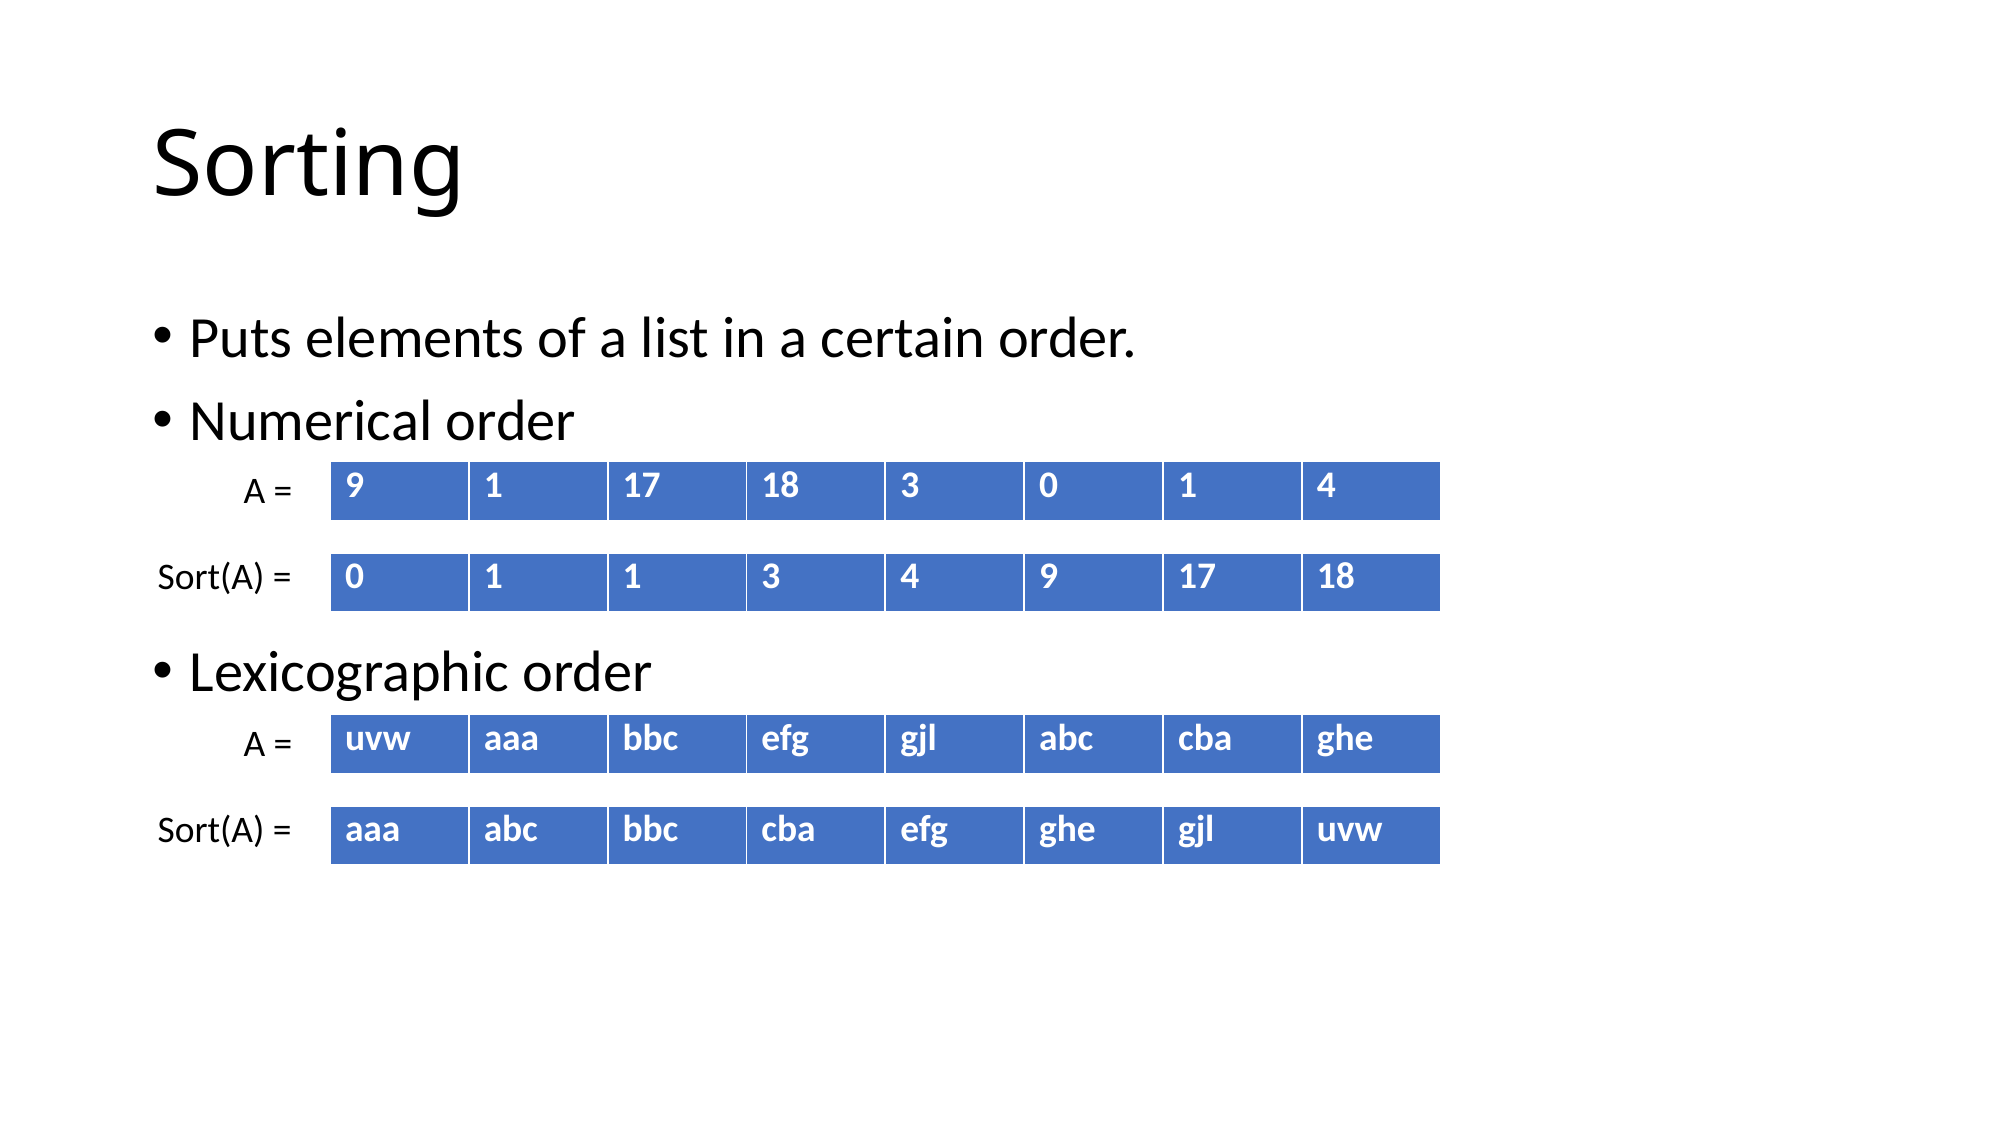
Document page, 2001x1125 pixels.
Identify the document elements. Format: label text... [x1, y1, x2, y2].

text_box A = [228, 458, 335, 519]
table_header 0 [1025, 462, 1162, 520]
table_header 1 [609, 554, 746, 611]
table_header efg [886, 807, 1023, 864]
table_header abc [1025, 715, 1162, 773]
list Puts elements of a list in a certain order. Numerical order Lexicographic order [137, 299, 1863, 1014]
text_box Sort(A) = [142, 544, 329, 605]
table_header aaa [331, 807, 468, 864]
table_header ghe [1303, 715, 1440, 773]
title Sorting [137, 56, 1863, 275]
table_header 1 [470, 462, 607, 520]
table_header 1 [1164, 462, 1301, 520]
table_header 9 [1025, 554, 1162, 611]
table_header ghe [1025, 807, 1162, 864]
table_header 0 [331, 554, 468, 611]
table_header efg [747, 715, 884, 773]
table_header gjl [1164, 807, 1301, 864]
table_header cba [1164, 715, 1301, 773]
table_header gjl [886, 715, 1023, 773]
table_header 18 [1303, 554, 1440, 611]
table_header cba [747, 807, 884, 864]
table_header 17 [1164, 554, 1301, 611]
table_header 4 [1303, 462, 1440, 520]
table_header aaa [470, 715, 607, 773]
table_header 17 [609, 462, 746, 520]
table_header 1 [470, 554, 607, 611]
table_header 4 [886, 554, 1023, 611]
table_header uvw [1303, 807, 1440, 864]
table_header bbc [609, 715, 746, 773]
table_header 9 [331, 462, 468, 520]
table_header bbc [609, 807, 746, 864]
table_header abc [470, 807, 607, 864]
text_box Sort(A) = [142, 797, 329, 858]
table_header 3 [747, 554, 884, 611]
text_box A = [228, 710, 335, 771]
table_header 18 [747, 462, 884, 520]
table_header 3 [886, 462, 1023, 520]
table_header uvw [331, 715, 468, 773]
